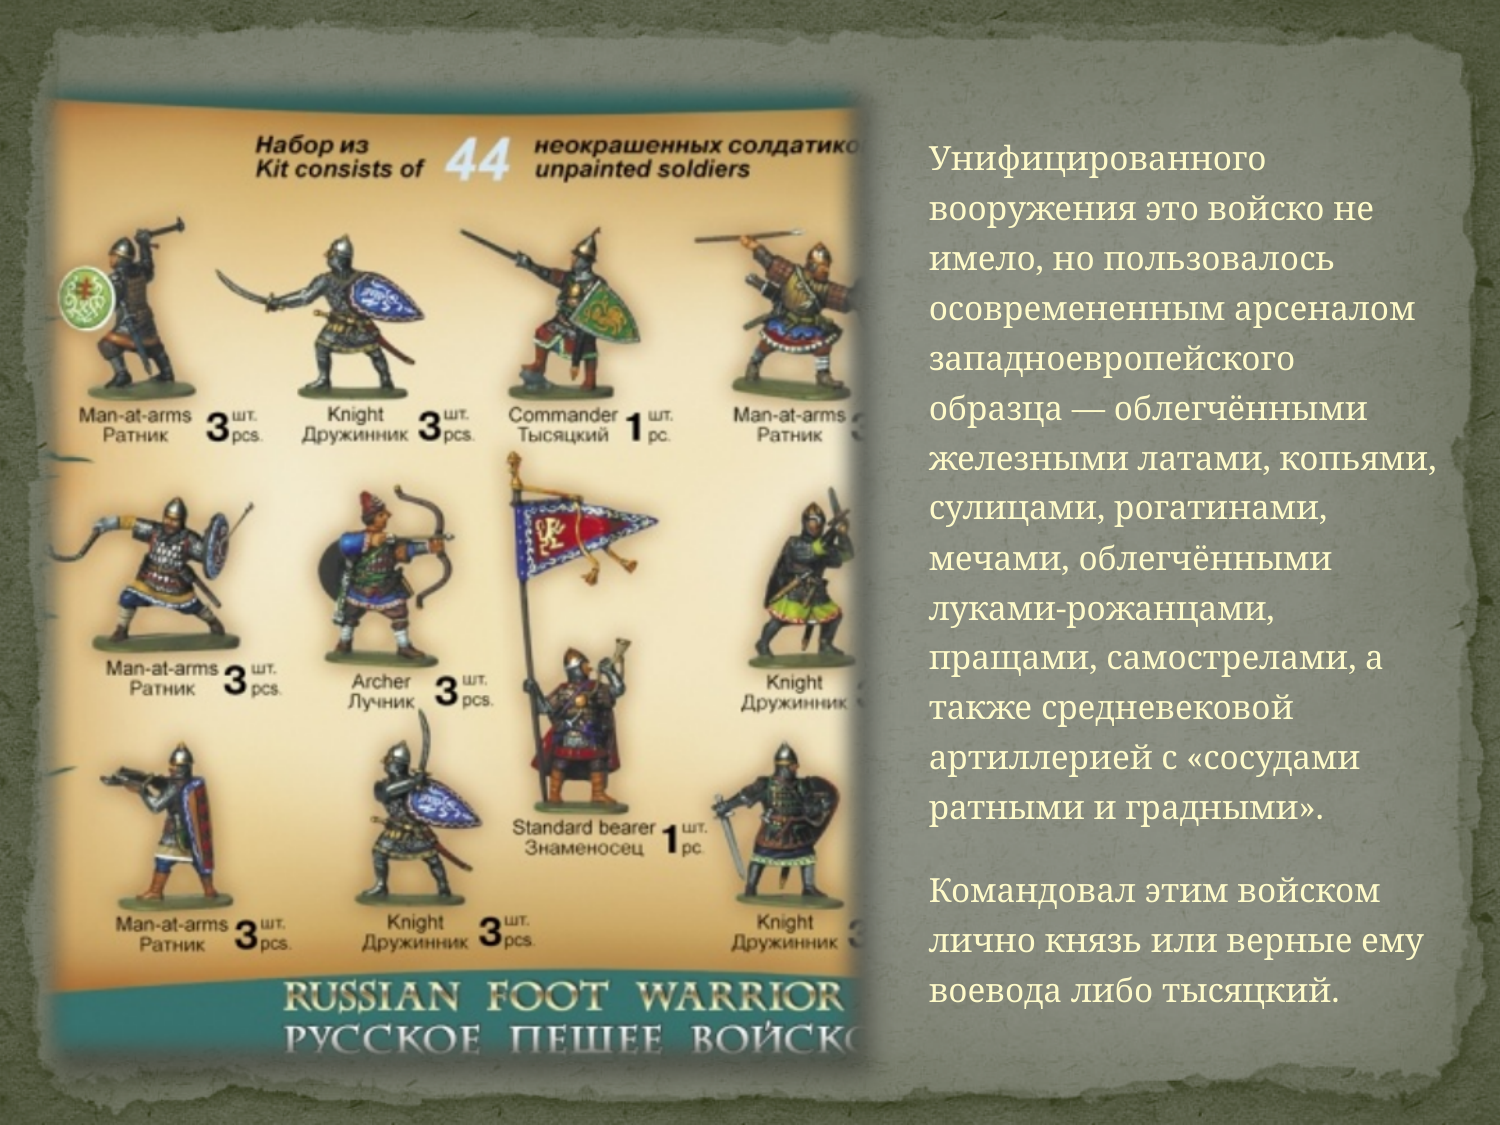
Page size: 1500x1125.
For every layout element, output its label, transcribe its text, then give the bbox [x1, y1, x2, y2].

list Унифицированного вооружения это войско не имело, но пользовалось осовремененным арсеналом западноевропейского образца — облегчёнными железными латами, копьями, сулицами, рогатинами, мечами, облегчёнными луками-рожанцами, пращами, самострелами, а также средневековой артиллерией с «сосудами ратными и градными». Командовал этим войском лично князь или верные ему воевода либо тысяцкий. [914, 82, 1454, 1055]
picture [36, 75, 868, 1065]
